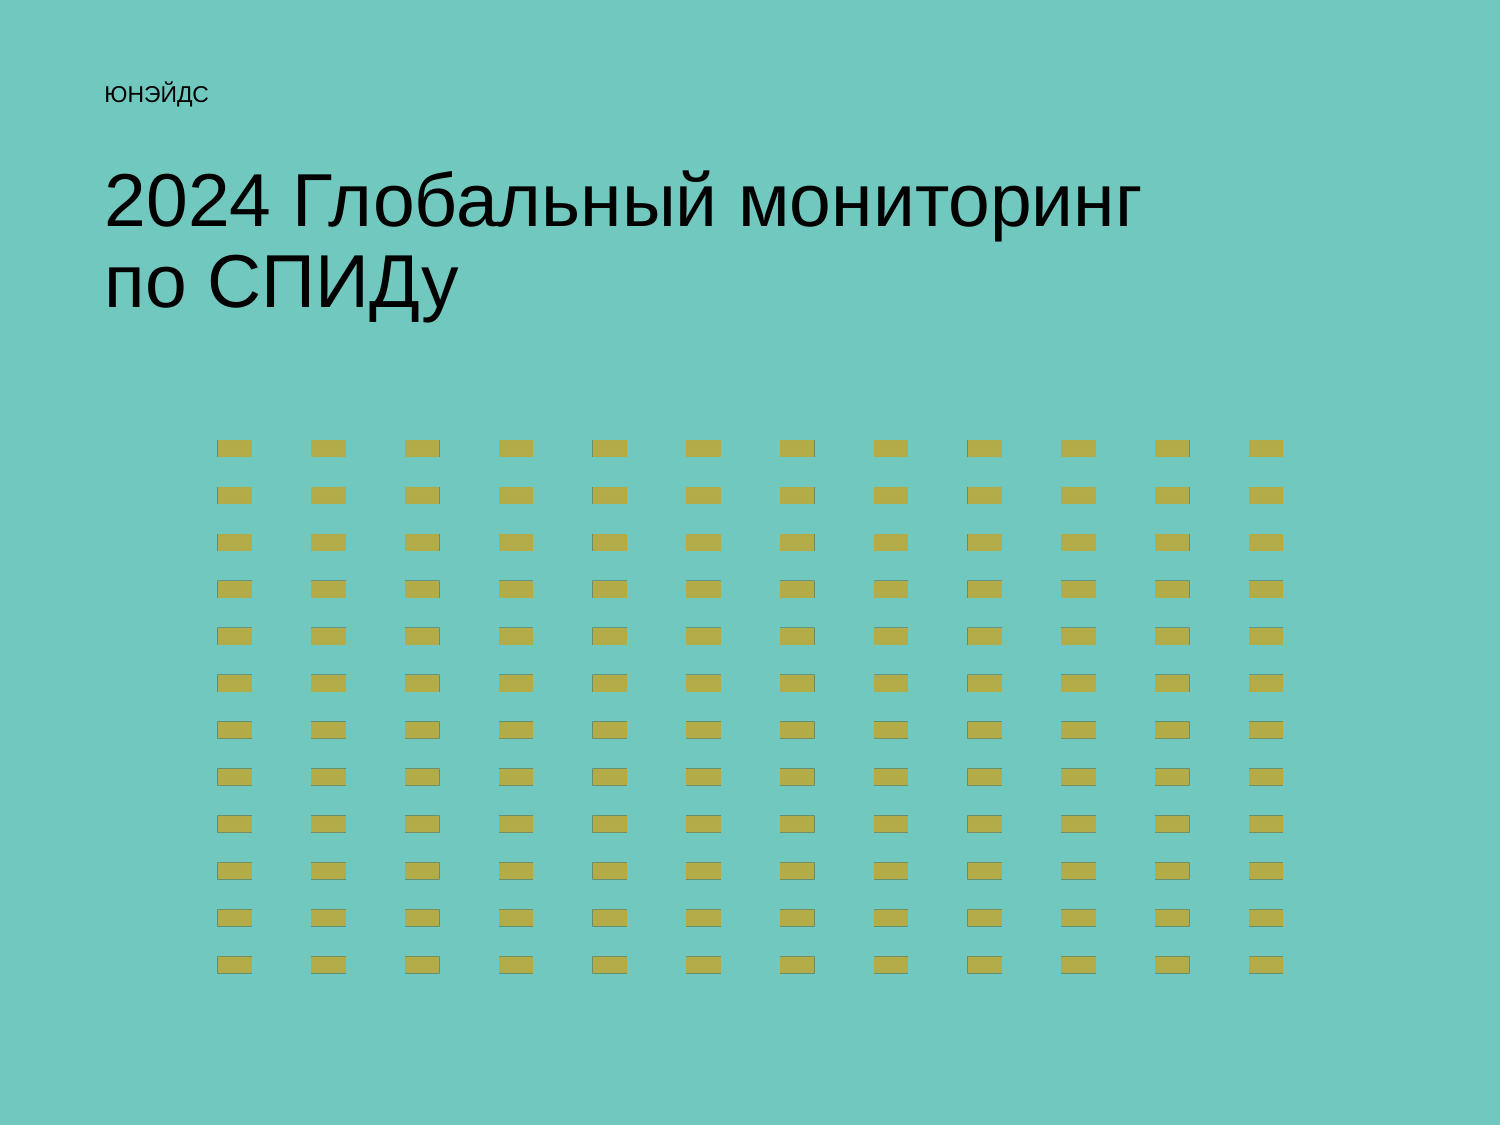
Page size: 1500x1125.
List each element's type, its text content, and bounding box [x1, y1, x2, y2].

text_box ЮНЭЙДС [89, 66, 572, 154]
picture [0, 0, 1500, 1125]
text_box 2024 Глобальный мониторинг по СПИДу [89, 154, 1231, 329]
